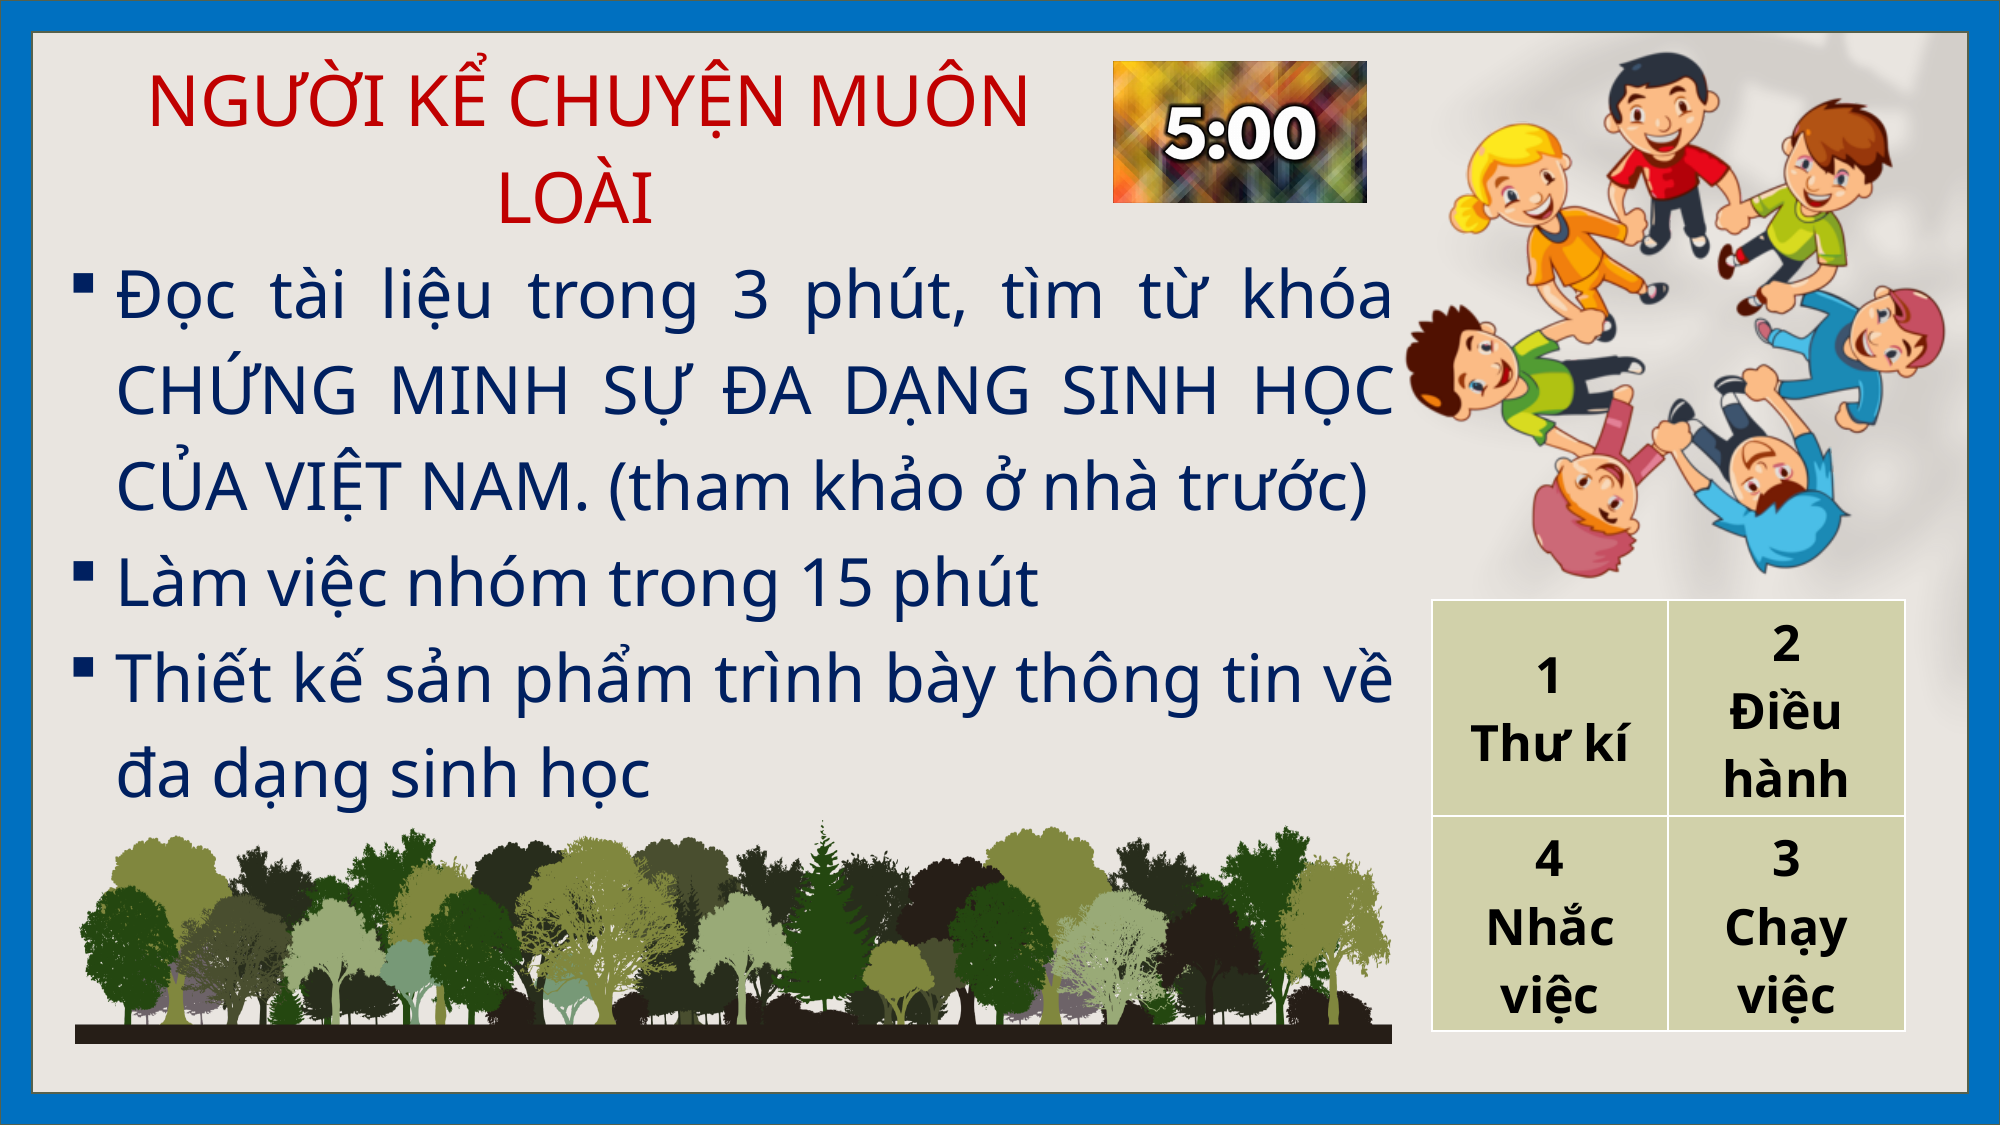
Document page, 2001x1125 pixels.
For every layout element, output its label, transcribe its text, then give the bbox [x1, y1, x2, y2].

picture [75, 820, 1392, 1044]
picture [1391, 39, 1954, 602]
text_box [0, 0, 2000, 1125]
table_cell 3 Chạy việc [1669, 817, 1904, 1030]
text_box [1112, 60, 1368, 204]
table_cell 4 Nhắc việc [1433, 817, 1667, 1030]
text_box Đọc tài liệu trong 3 phút, tìm từ khóa CHỨNG MINH SỰ ĐA DẠNG SINH HỌC CỦA VIỆT NAM. (tham khảo ở nhà trước) Làm việc nhóm trong 15 phút Thiết kế sản phẩm trình bày thông tin về đa dạng sinh học [53, 228, 1412, 819]
table_header 1 Thư kí [1433, 602, 1667, 815]
table_header 2 Điều hành [1669, 602, 1904, 815]
text_box NGƯỜI KỂ CHUYỆN MUÔN LOÀI [60, 67, 1090, 213]
